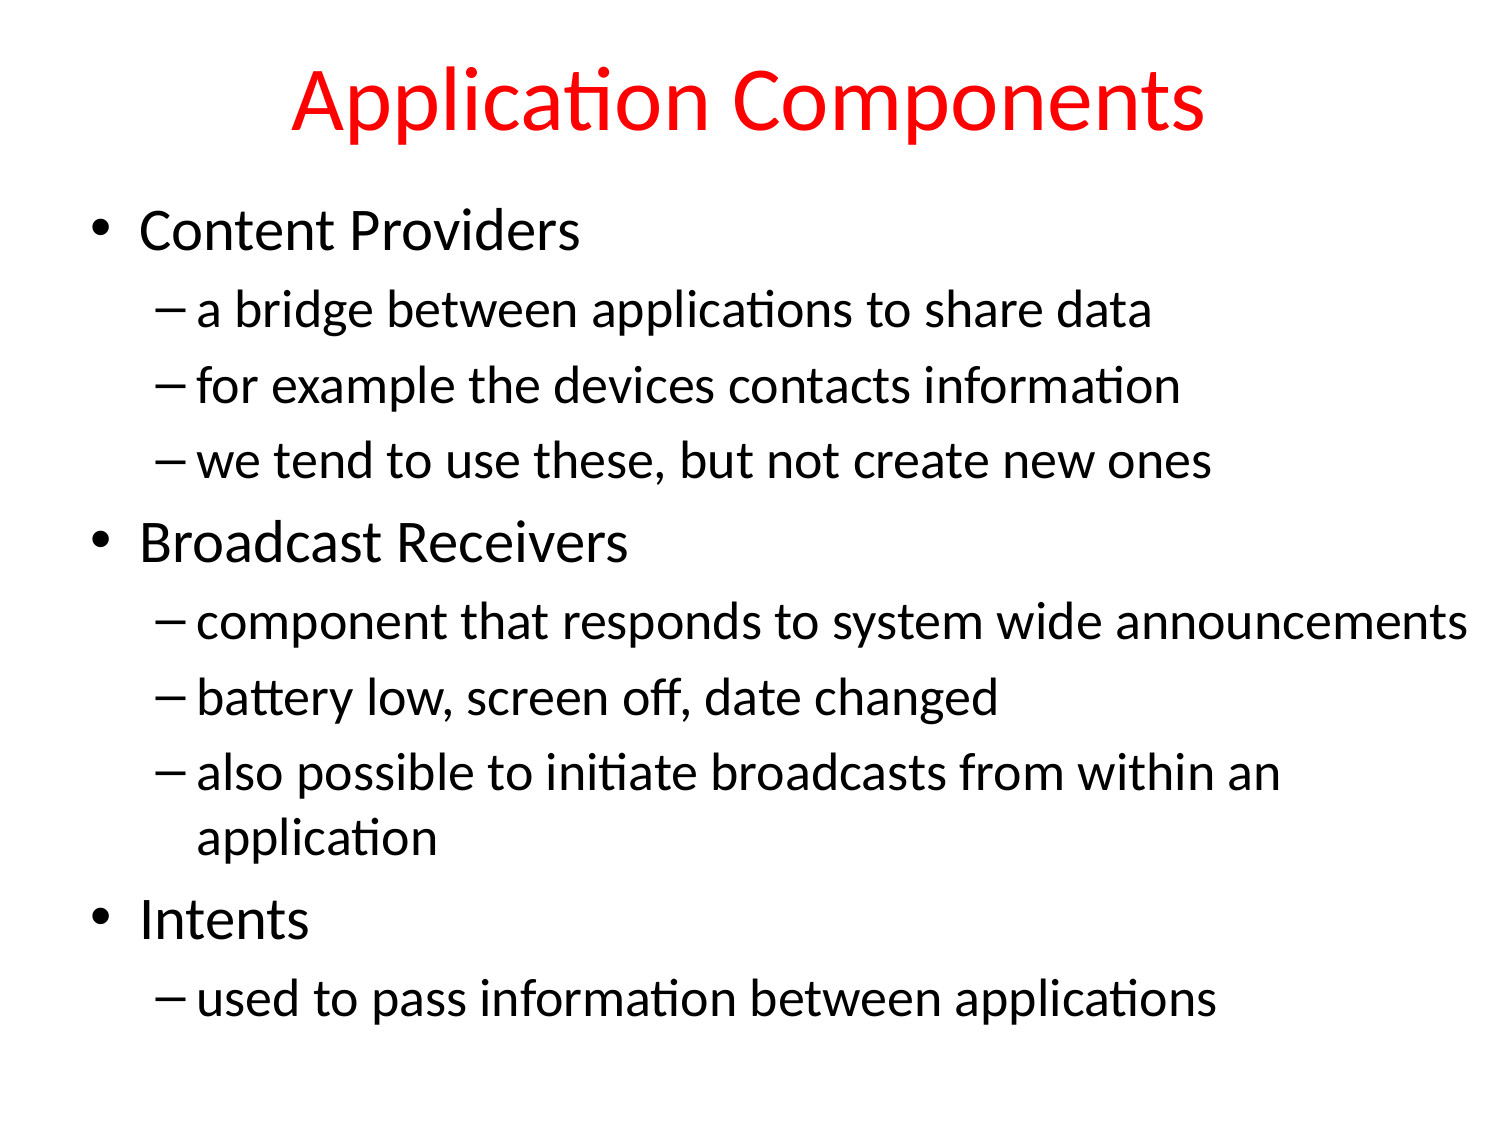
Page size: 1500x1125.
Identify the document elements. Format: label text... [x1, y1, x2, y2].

list Content Providers a bridge between applications to share data for example the devices contacts information we tend to use these, but not create new ones Broadcast Receivers component that responds to system wide announcements battery low, screen off, date changed also possible to initiate broadcasts from within an application Intents used to pass information between applications [75, 182, 1500, 1100]
title Application Components [75, 0, 1425, 182]
